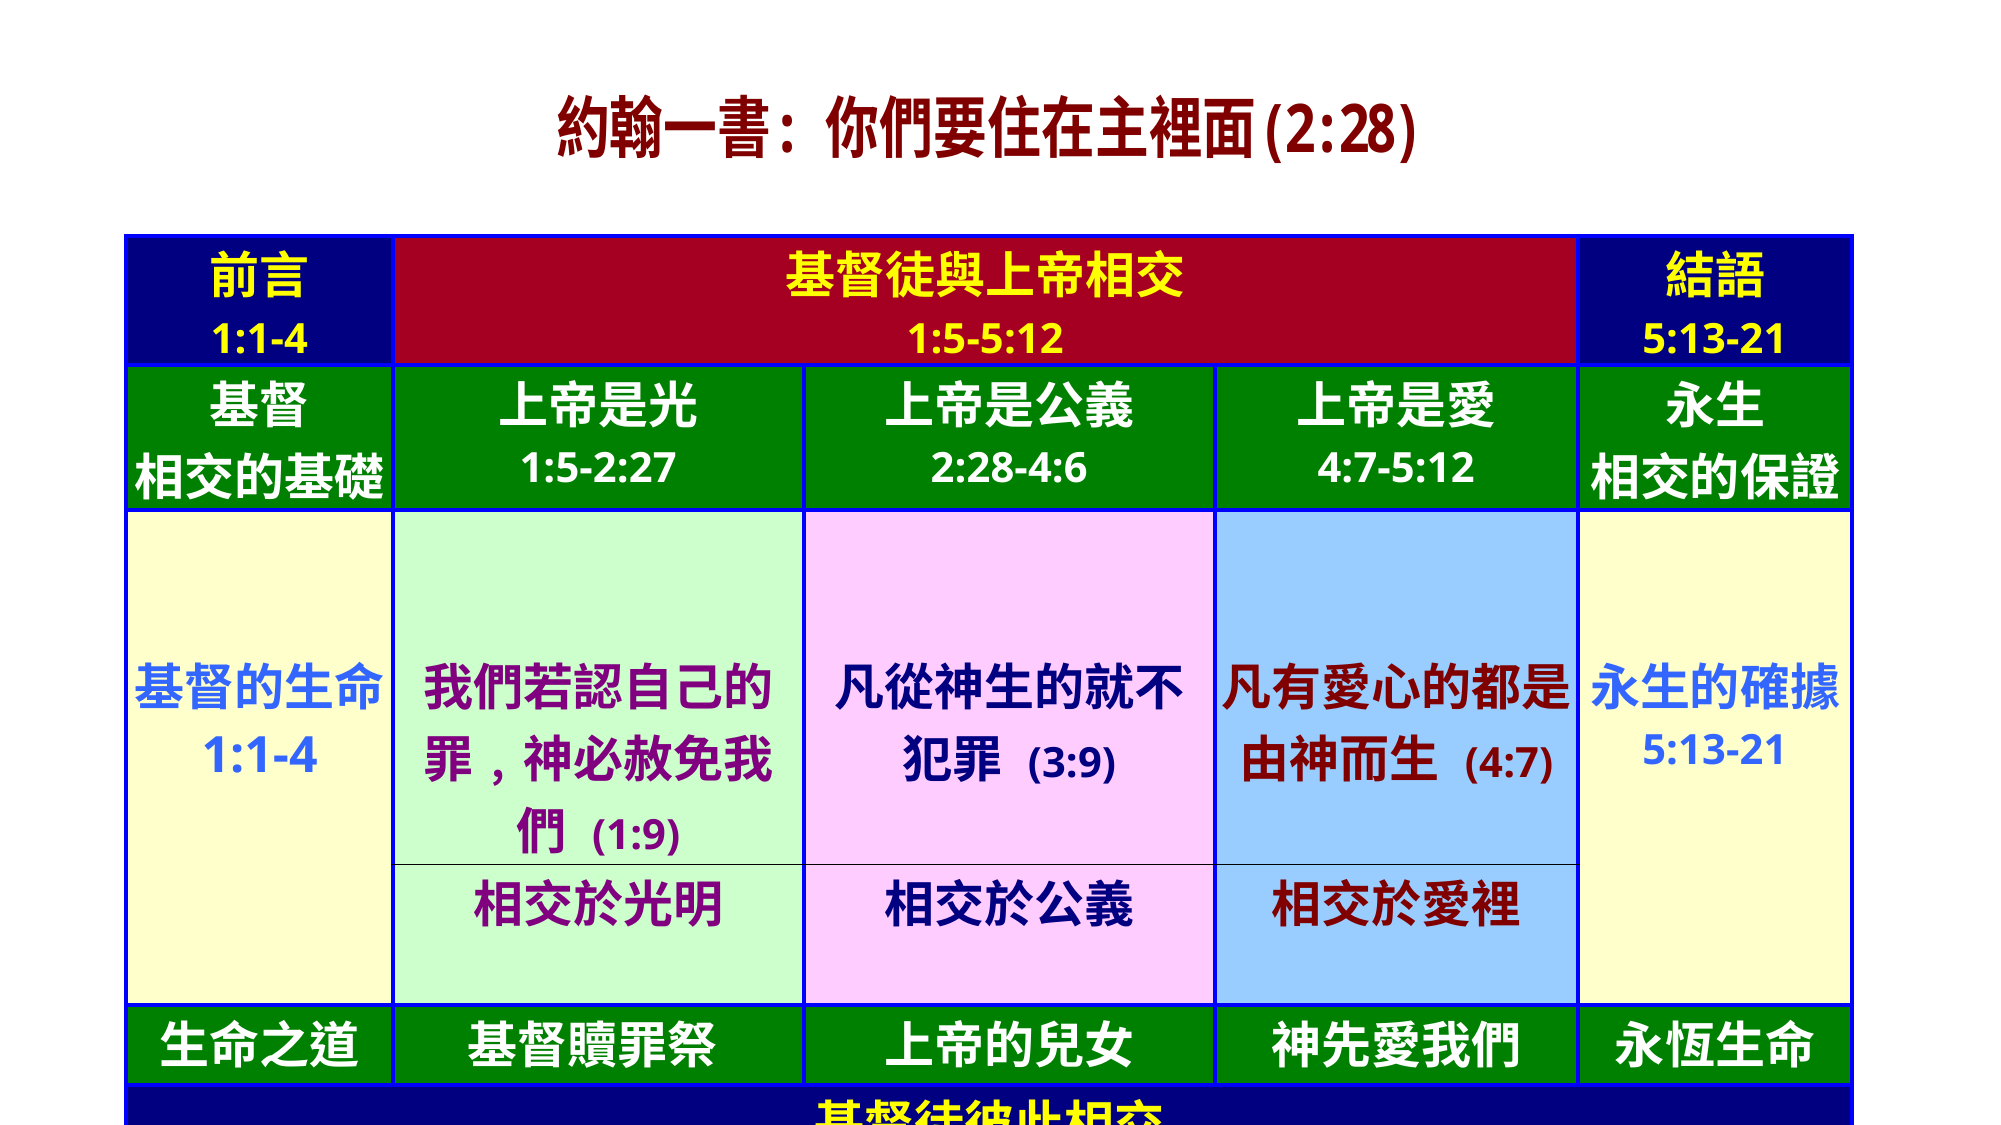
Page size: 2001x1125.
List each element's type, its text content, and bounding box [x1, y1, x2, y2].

table_cell 永恆生命 [1580, 1007, 1850, 1083]
table_cell 基督 相交的基礎 [128, 367, 391, 508]
table_cell 永生的確據 5:13-21 [1580, 512, 1850, 1003]
table_cell 上帝的兒女 [806, 1007, 1213, 1083]
table_cell 凡從神生的就不犯罪 (3:9) [806, 512, 1213, 864]
picture [246, 85, 1732, 173]
table_cell 基督的生命 1:1-4 [128, 512, 391, 1003]
table_cell 凡有愛心的都是由神而生 (4:7) [1217, 512, 1576, 864]
table_cell 上帝是愛 4:7-5:12 [1217, 367, 1576, 508]
table_cell 永生 相交的保證 [1580, 367, 1850, 508]
table_cell 基督贖罪祭 [395, 1007, 802, 1083]
table_header 結語 5:13-21 [1580, 238, 1850, 363]
table_cell 相交於愛裡 [1217, 865, 1576, 1003]
table_cell 基督徒彼此相交 [128, 1087, 1850, 1125]
table_cell 相交於光明 [395, 865, 802, 1003]
table_cell 上帝是光 1:5-2:27 [395, 367, 802, 508]
table_cell 神先愛我們 [1217, 1007, 1576, 1083]
table_header 基督徒與上帝相交 1:5-5:12 [395, 238, 1576, 363]
table_cell 我們若認自己的罪﹐神必赦免我們 (1:9) [395, 512, 802, 864]
table_cell 相交於公義 [806, 865, 1213, 1003]
table_header 前言 1:1-4 [128, 238, 391, 363]
table_cell 上帝是公義 2:28-4:6 [806, 367, 1213, 508]
table_cell 生命之道 [128, 1007, 391, 1083]
